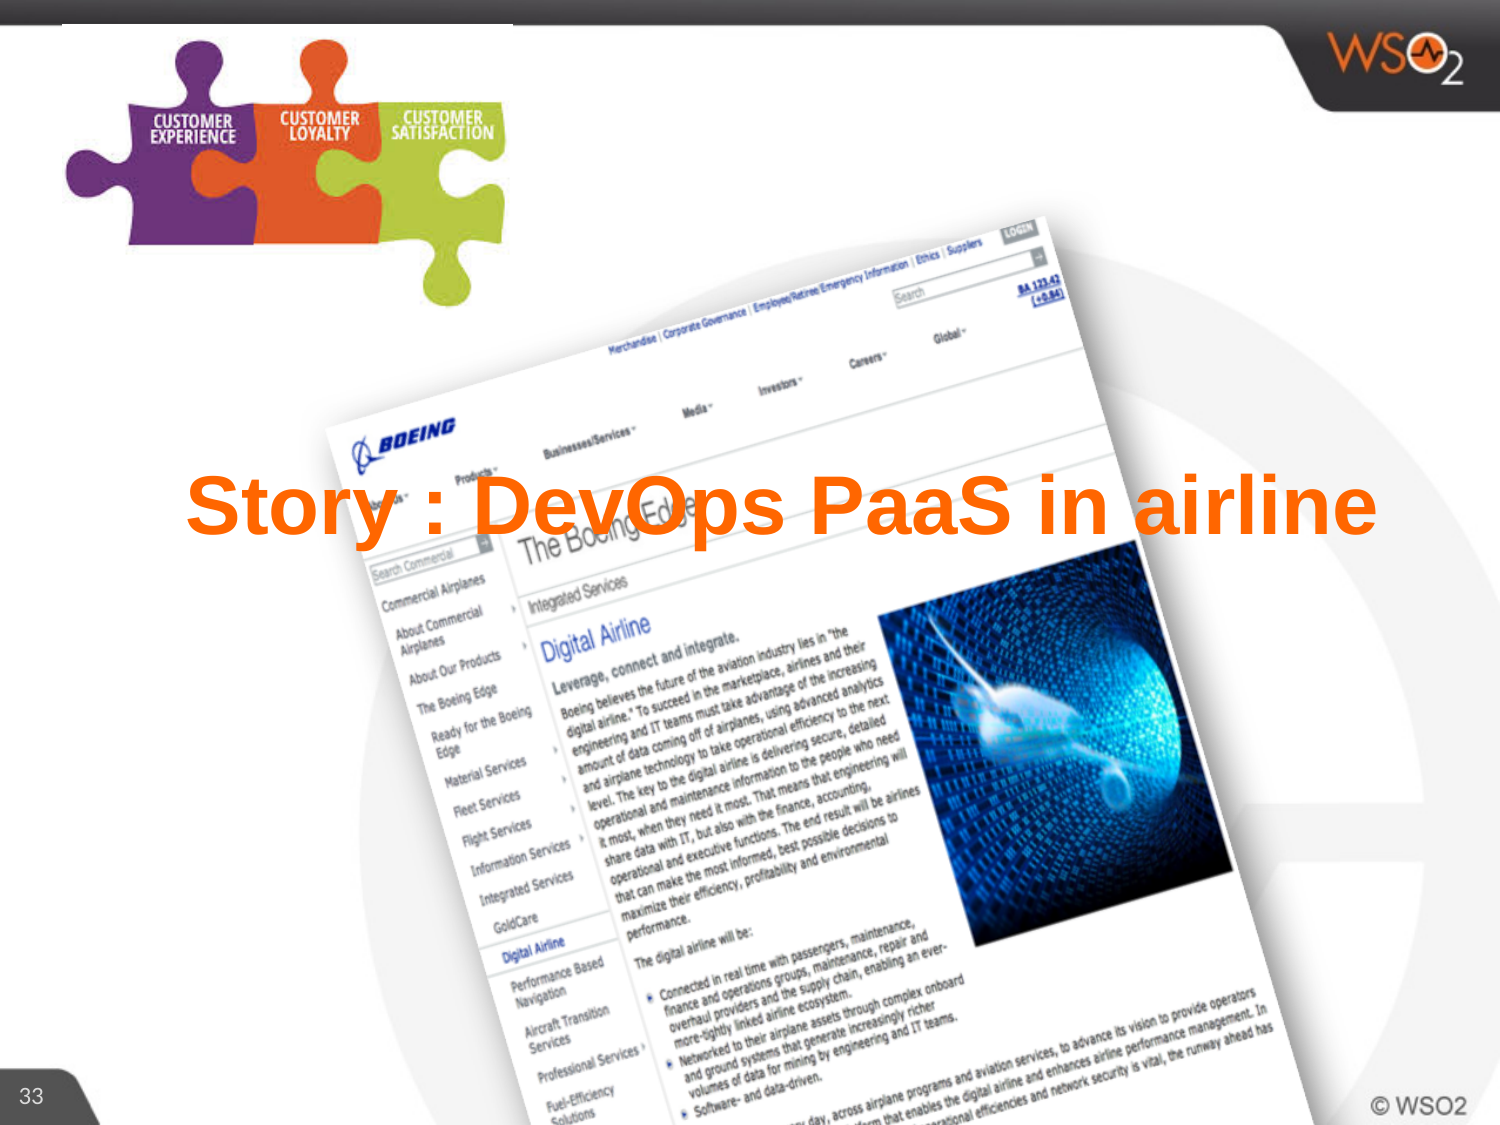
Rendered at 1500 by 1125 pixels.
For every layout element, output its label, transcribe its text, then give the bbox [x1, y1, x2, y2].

text_box Story : DevOps PaaS in airline [171, 444, 467, 940]
picture [0, 0, 1500, 1125]
slide_number 33 [0, 1065, 59, 1125]
text_box Story : DevOps PaaS in airline [1228, 444, 1459, 940]
